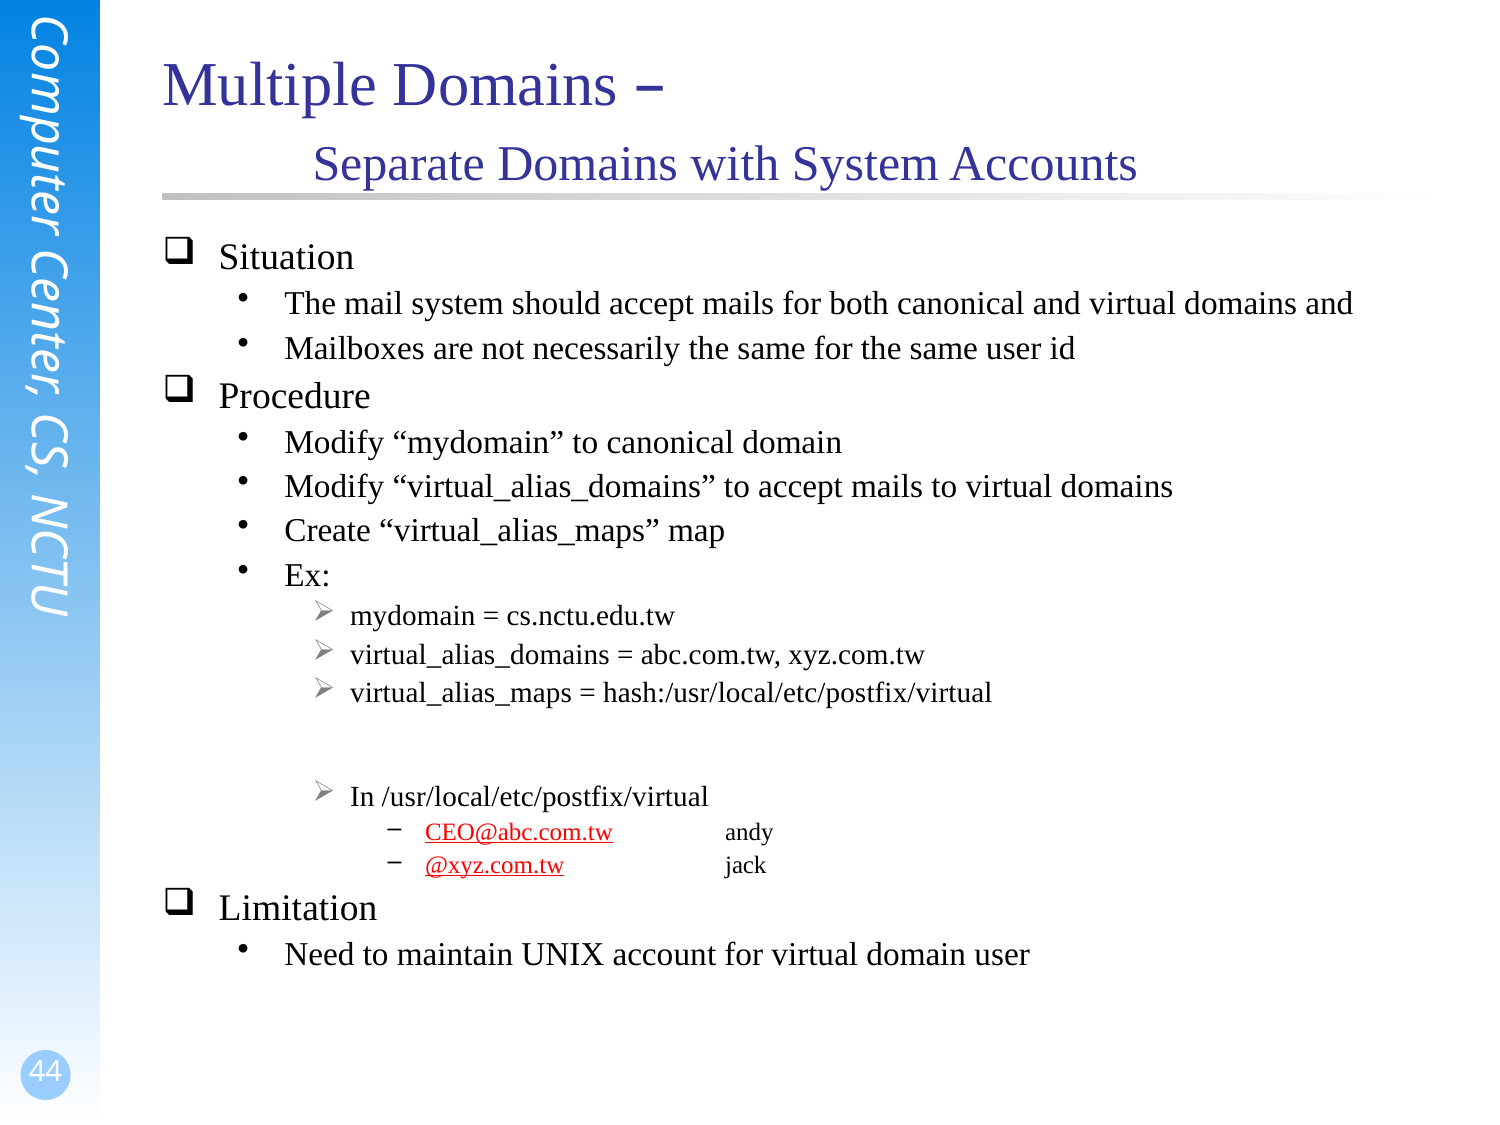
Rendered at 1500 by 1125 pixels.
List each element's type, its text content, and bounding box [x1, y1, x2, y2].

list Situation The mail system should accept mails for both canonical and virtual domains and Mailboxes are not necessarily the same for the same user id Procedure Modify “mydomain” to canonical domain Modify “virtual_alias_domains” to accept mails to virtual domains Create “virtual_alias_maps” map Ex: mydomain = cs.nctu.edu.tw virtual_alias_domains = abc.com.tw, xyz.com.tw virtual_alias_maps = hash:/usr/local/etc/postfix/virtual In /usr/local/etc/postfix/virtual CEO@abc.com.tw andy @xyz.com.tw jack Limitation Need to maintain UNIX account for virtual domain user [162, 237, 1375, 1050]
title Multiple Domains – Separate Domains with System Accounts [162, 42, 1438, 231]
